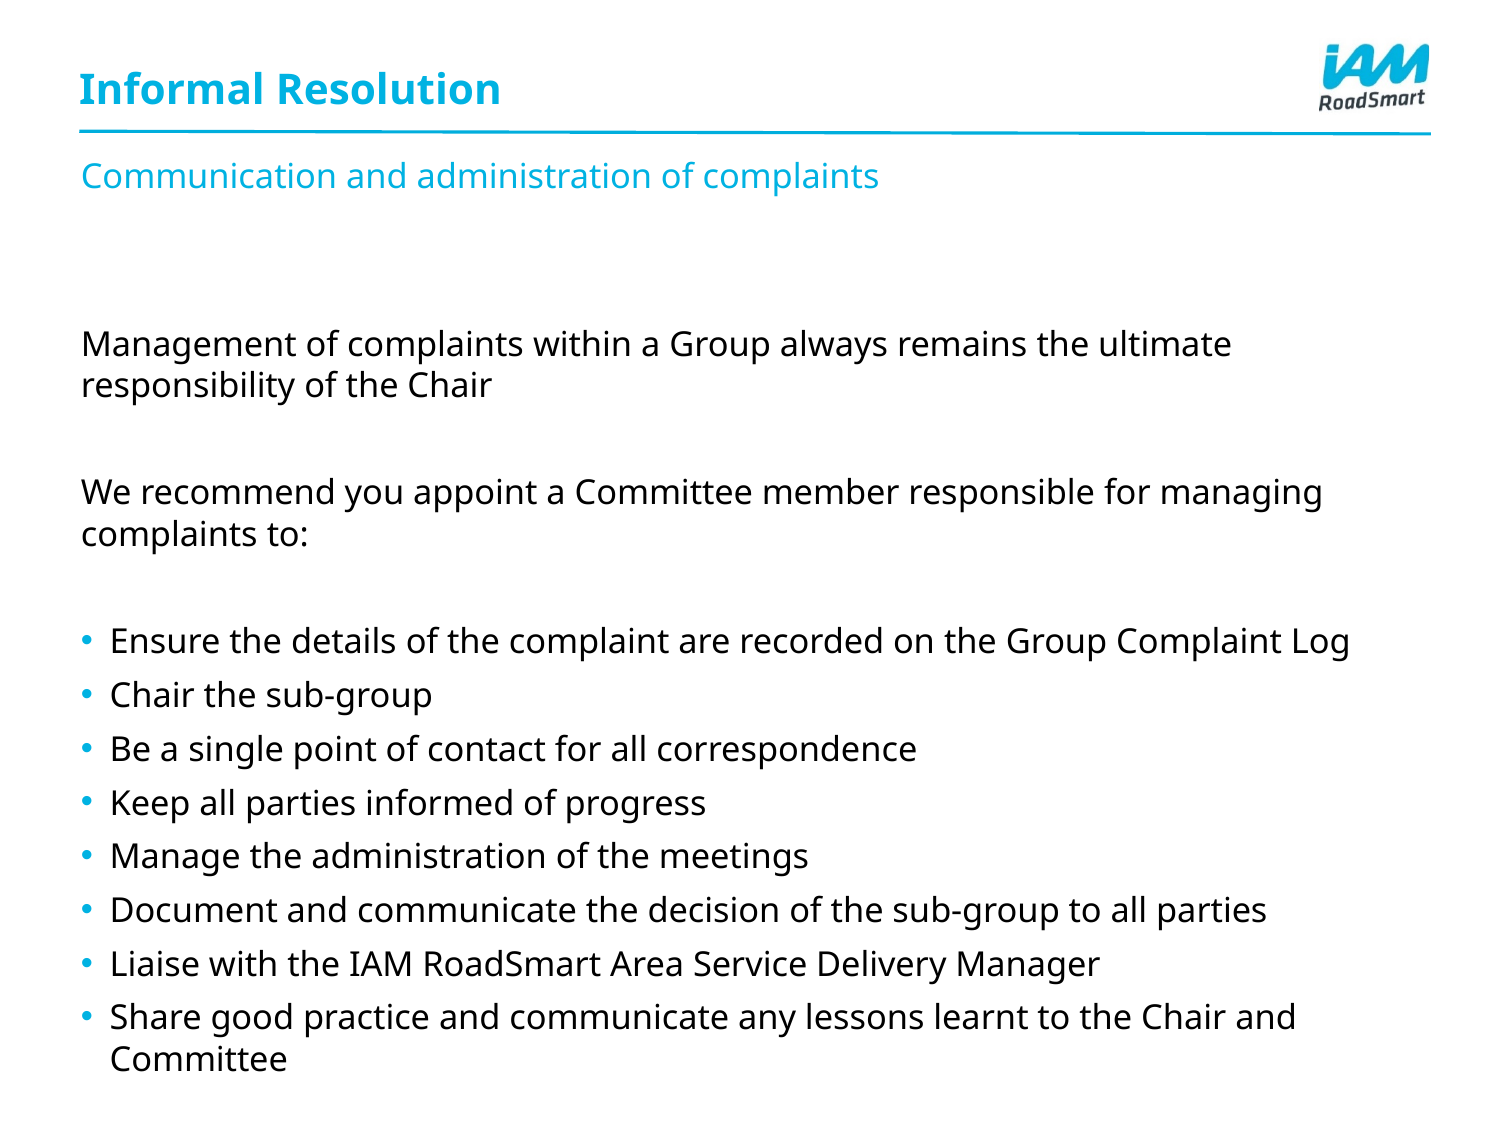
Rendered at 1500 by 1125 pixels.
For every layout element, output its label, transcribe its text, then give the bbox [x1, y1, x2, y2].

picture [1319, 33, 1430, 120]
title Informal Resolution [79, 62, 1252, 140]
list Management of complaints within a Group always remains the ultimate responsibility of the Chair We recommend you appoint a Committee member responsible for managing complaints to: Ensure the details of the complaint are recorded on the Group Complaint Log Chair the sub-group Be a single point of contact for all correspondence Keep all parties informed of progress Manage the administration of the meetings Document and communicate the decision of the sub-group to all parties Liaise with the IAM RoadSmart Area Service Delivery Manager Share good practice and communicate any lessons learnt to the Chair and Committee [80, 321, 1430, 1089]
subtitle Communication and administration of complaints [80, 153, 1429, 231]
